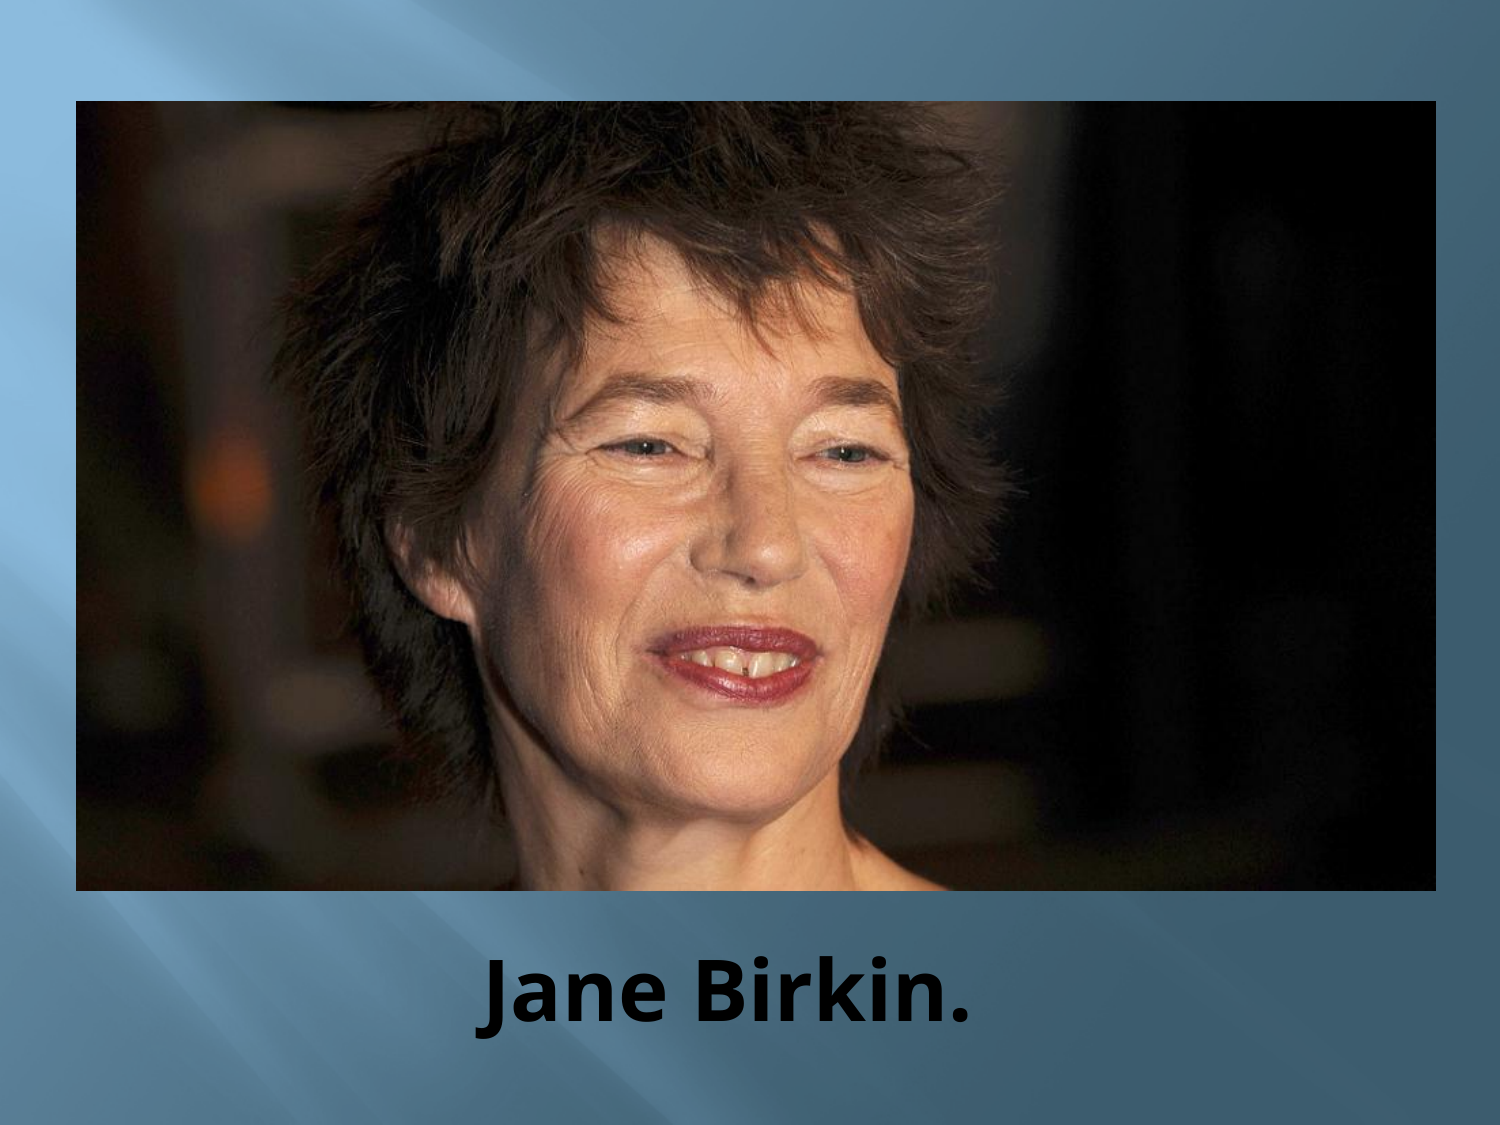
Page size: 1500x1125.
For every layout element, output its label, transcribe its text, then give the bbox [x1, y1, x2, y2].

title Jane Birkin. [53, 893, 1404, 1081]
picture [76, 101, 1436, 891]
